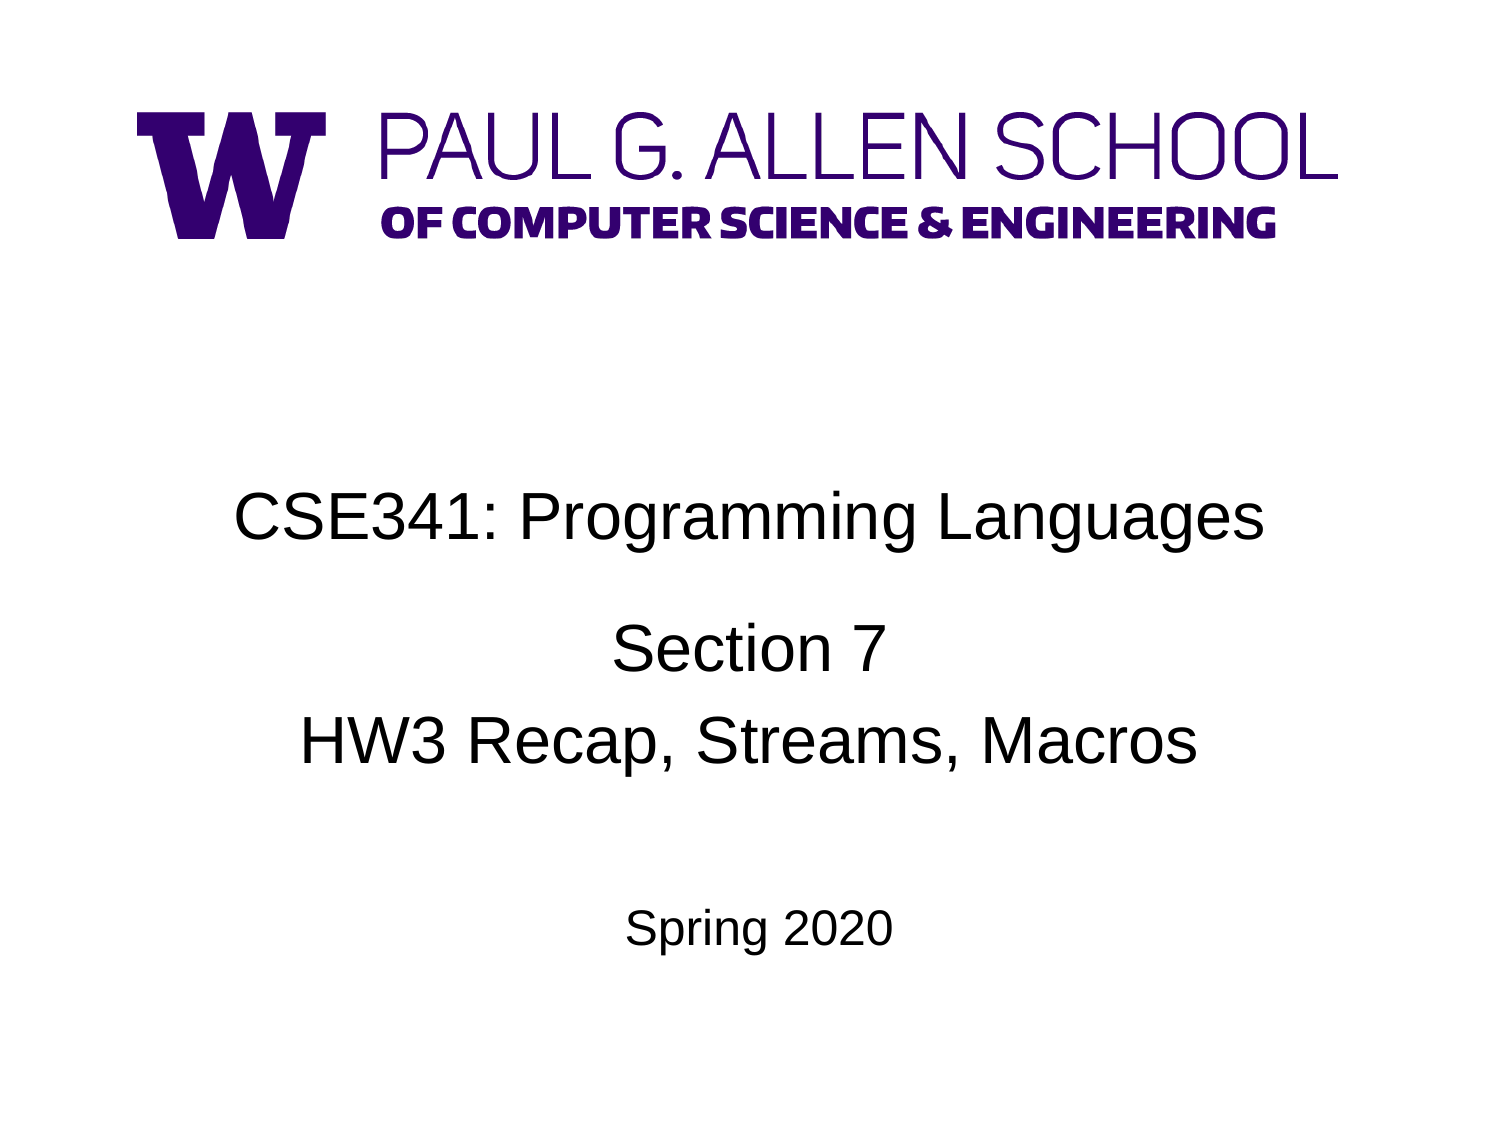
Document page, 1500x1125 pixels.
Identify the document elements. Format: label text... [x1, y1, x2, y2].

picture [137, 112, 1338, 240]
title CSE341: Programming Languages Section 7 HW3 Recap, Streams, Macros [112, 437, 1388, 800]
subtitle Spring 2020 [215, 887, 1303, 1088]
